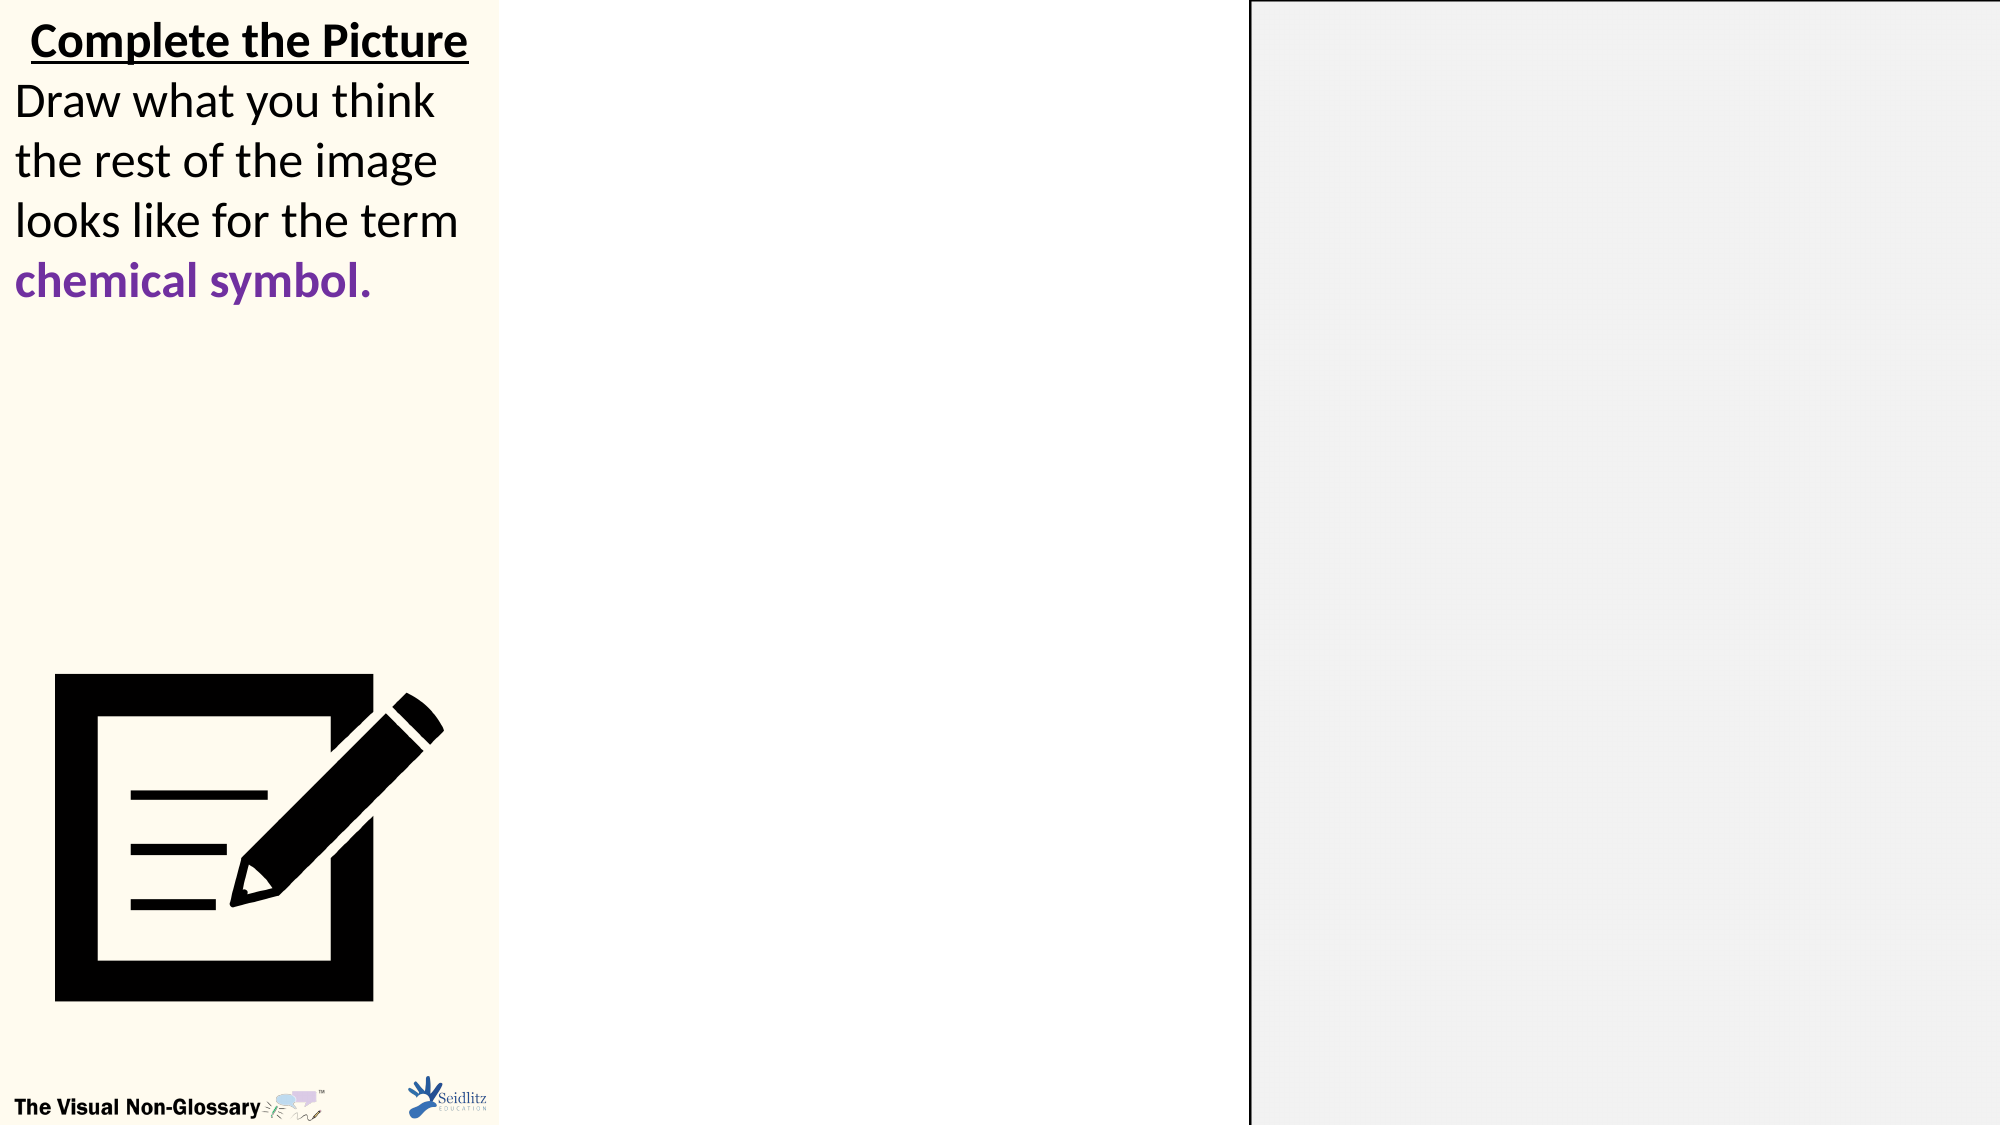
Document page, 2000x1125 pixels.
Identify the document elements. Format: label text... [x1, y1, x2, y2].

picture [499, 0, 2000, 1125]
text_box Complete the Picture [15, 0, 484, 59]
picture [55, 643, 445, 1033]
picture [0, 1084, 328, 1125]
text_box Draw what you think the rest of the image looks like for the term chemical symbol. [0, 59, 494, 315]
picture [403, 1073, 495, 1125]
